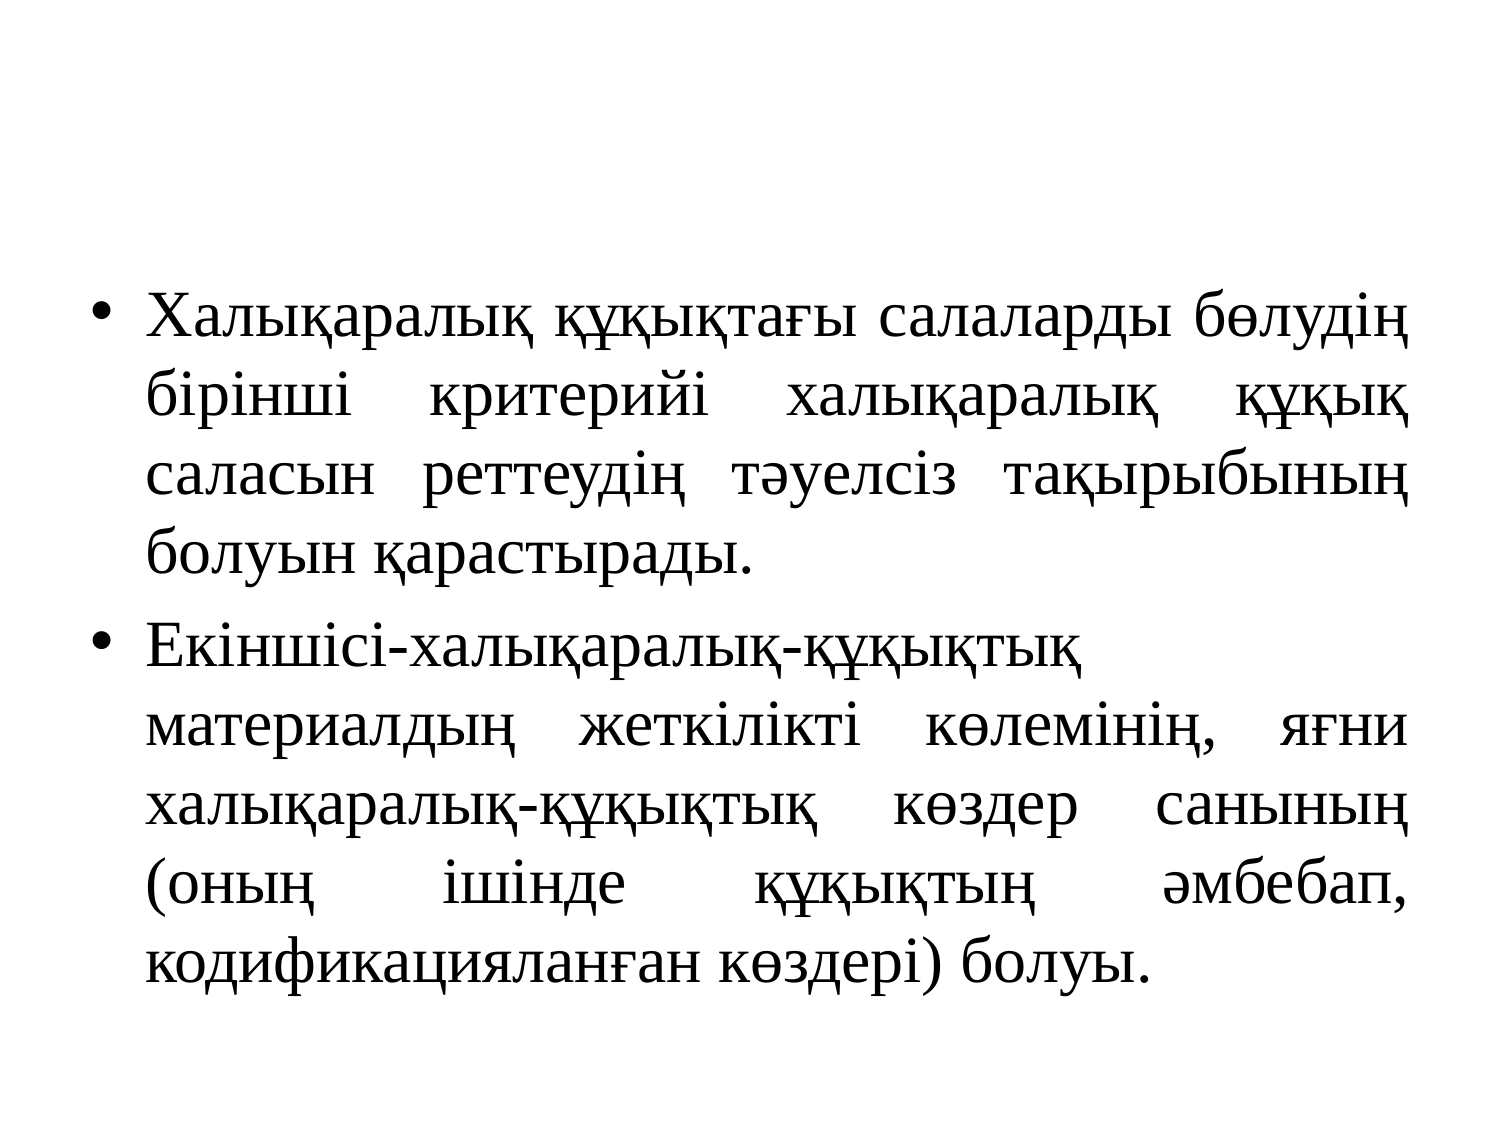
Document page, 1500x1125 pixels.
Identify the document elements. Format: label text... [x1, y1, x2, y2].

list Халықаралық құқықтағы салаларды бөлудің бірінші критерийі халықаралық құқық саласын реттеудің тәуелсіз тақырыбының болуын қарастырады. Екіншісі-халықаралық-құқықтық материалдың жеткілікті көлемінің, яғни халықаралық-құқықтық көздер санының (оның ішінде құқықтың әмбебап, кодификацияланған көздері) болуы. [75, 262, 1425, 1005]
